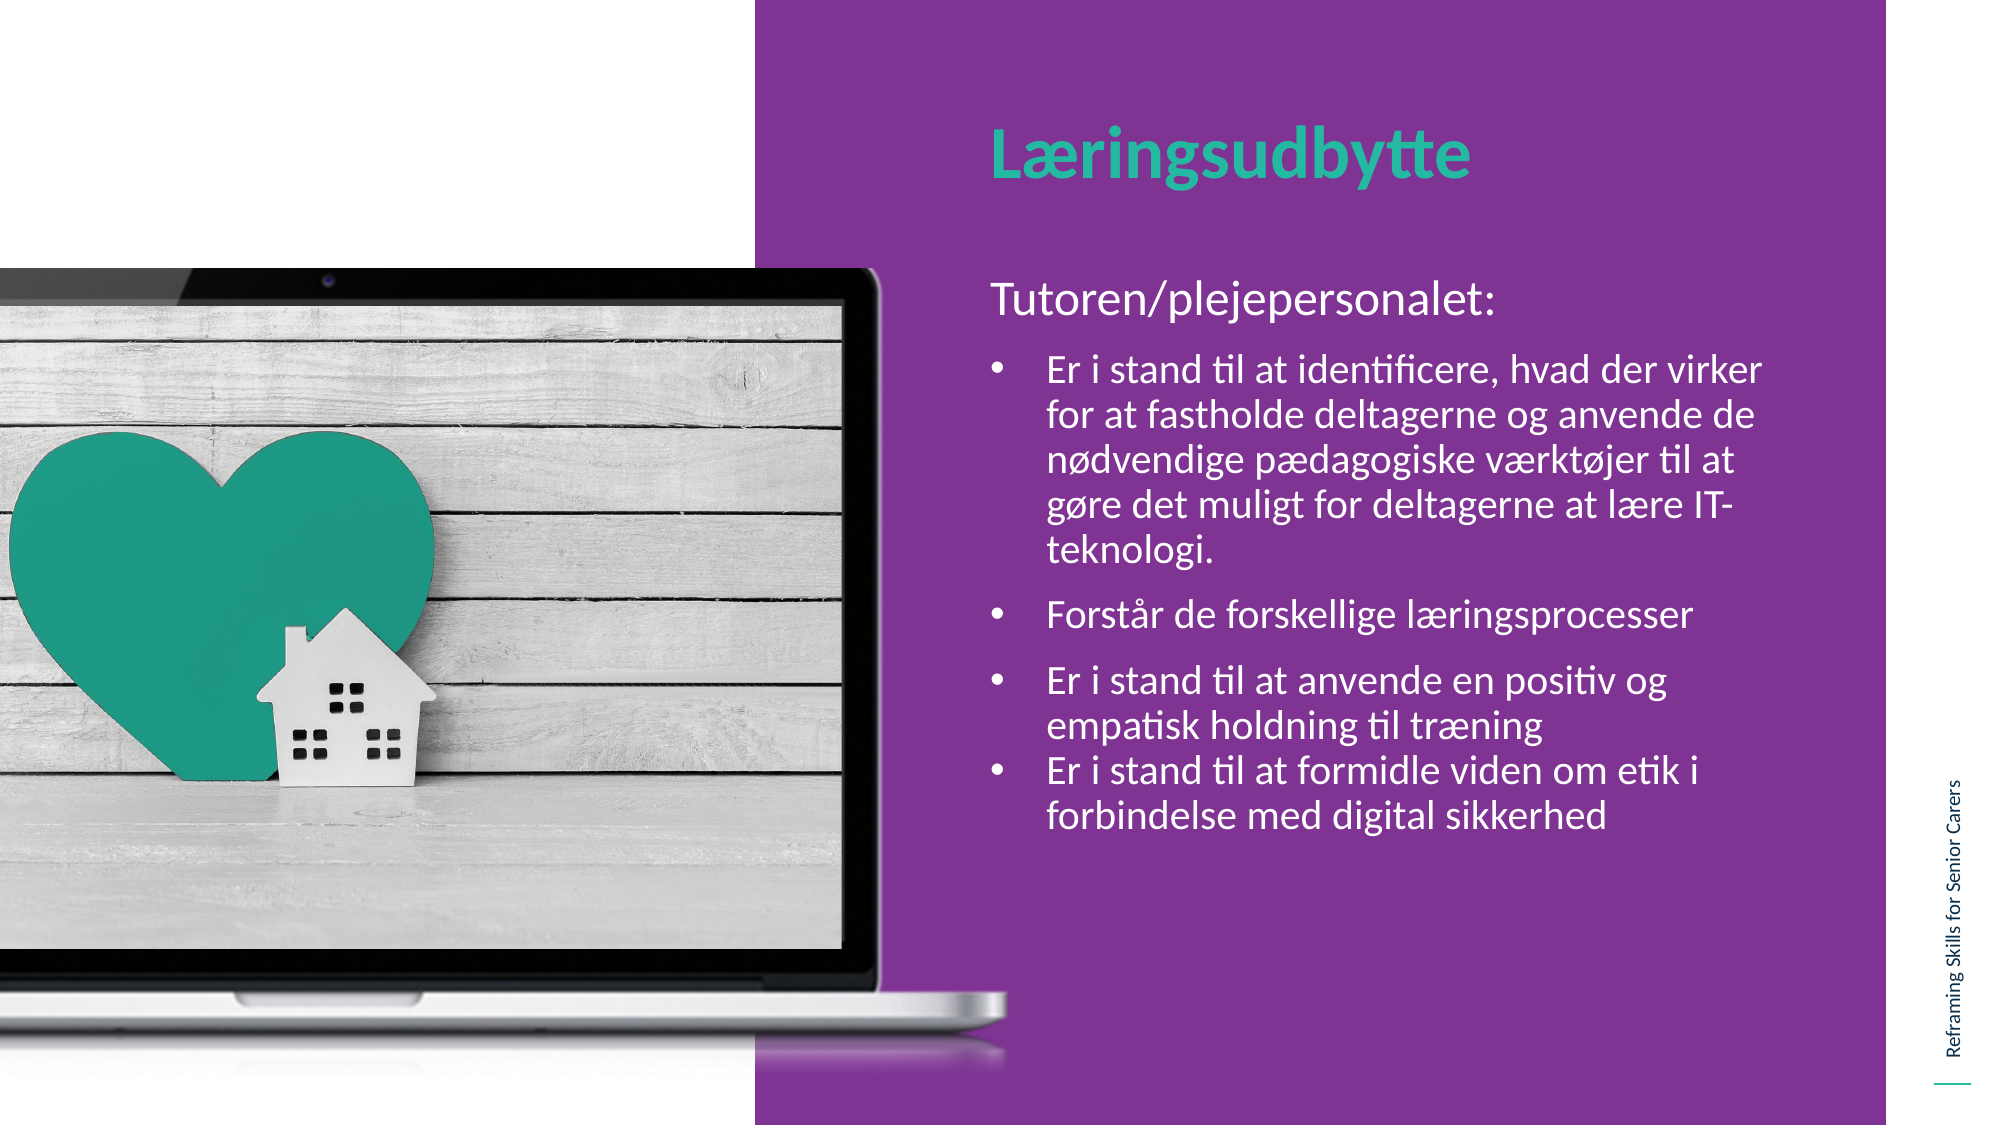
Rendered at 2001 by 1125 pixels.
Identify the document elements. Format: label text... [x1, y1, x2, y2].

list Læringsudbytte [975, 106, 1794, 269]
list Tutoren/plejepersonalet: Er i stand til at identificere, hvad der virker for at fastholde deltagerne og anvende de nødvendige pædagogiske værktøjer til at gøre det muligt for deltagerne at lære IT-teknologi. Forstår de forskellige læringsprocesser Er i stand til at anvende en positiv og empatisk holdning til træning Er i stand til at formidle viden om etik i forbindelse med digital sikkerhed [975, 264, 1817, 907]
picture [0, 268, 1100, 1125]
